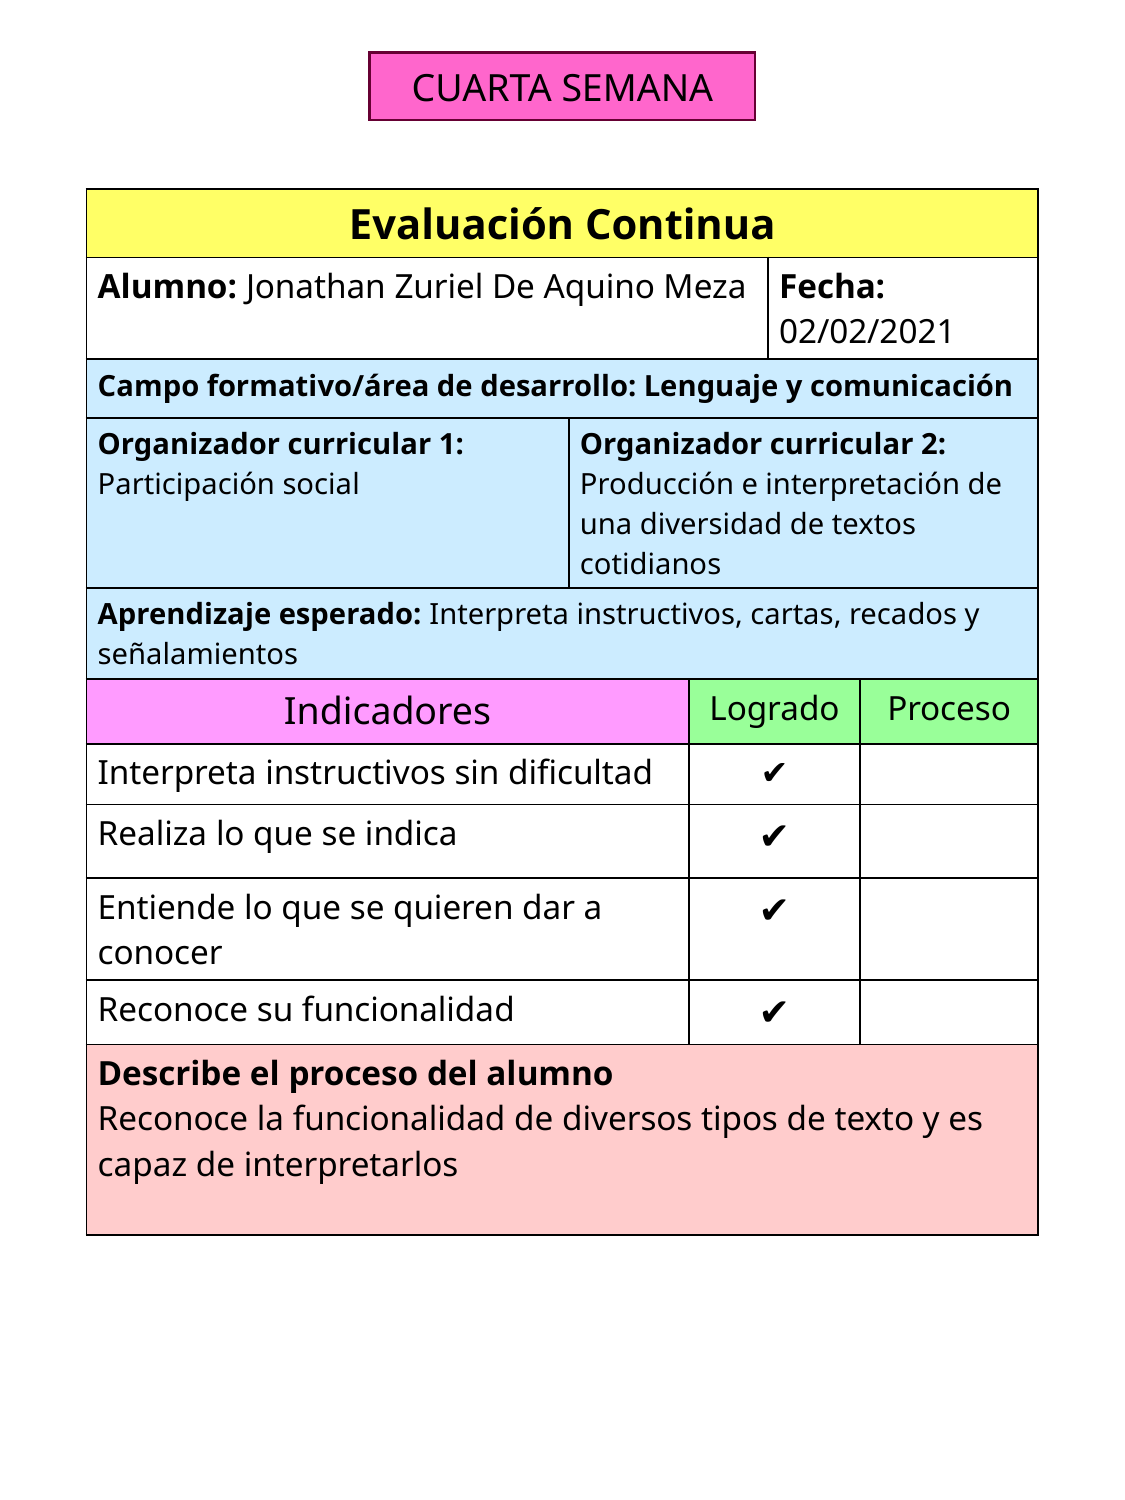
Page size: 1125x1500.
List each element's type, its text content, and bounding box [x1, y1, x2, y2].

table_cell Fecha: 02/02/2021 [769, 258, 1037, 358]
table_cell Proceso [861, 680, 1037, 743]
table_cell Organizador curricular 1: Participación social [87, 419, 568, 587]
table_cell [861, 981, 1037, 1044]
table_header Evaluación Continua [87, 190, 1037, 257]
table_cell Entiende lo que se quieren dar a conocer [87, 879, 688, 979]
table_cell Logrado [690, 680, 859, 743]
table_cell ✔ [690, 745, 859, 804]
table_cell Indicadores [87, 680, 688, 743]
table_cell Reconoce su funcionalidad [87, 981, 688, 1044]
table_cell Describe el proceso del alumno Reconoce la funcionalidad de diversos tipos de texto y es capaz de interpretarlos [87, 1045, 1037, 1234]
table_cell [861, 879, 1037, 979]
table_cell Alumno: Jonathan Zuriel De Aquino Meza [87, 258, 767, 358]
table_cell Campo formativo/área de desarrollo: Lenguaje y comunicación [87, 360, 1037, 417]
table_cell Aprendizaje esperado: Interpreta instructivos, cartas, recados y señalamientos [87, 589, 1037, 678]
table_cell ✔ [690, 879, 859, 979]
table_cell Organizador curricular 2: Producción e interpretación de una diversidad de textos cotidianos [570, 419, 1037, 587]
table_cell ✔ [690, 805, 859, 877]
table_cell [861, 745, 1037, 804]
table_cell Realiza lo que se indica [87, 805, 688, 877]
table_cell Interpreta instructivos sin dificultad [87, 745, 688, 804]
text_box CUARTA SEMANA [368, 51, 756, 121]
table_cell ✔ [690, 981, 859, 1044]
table_cell [861, 805, 1037, 877]
